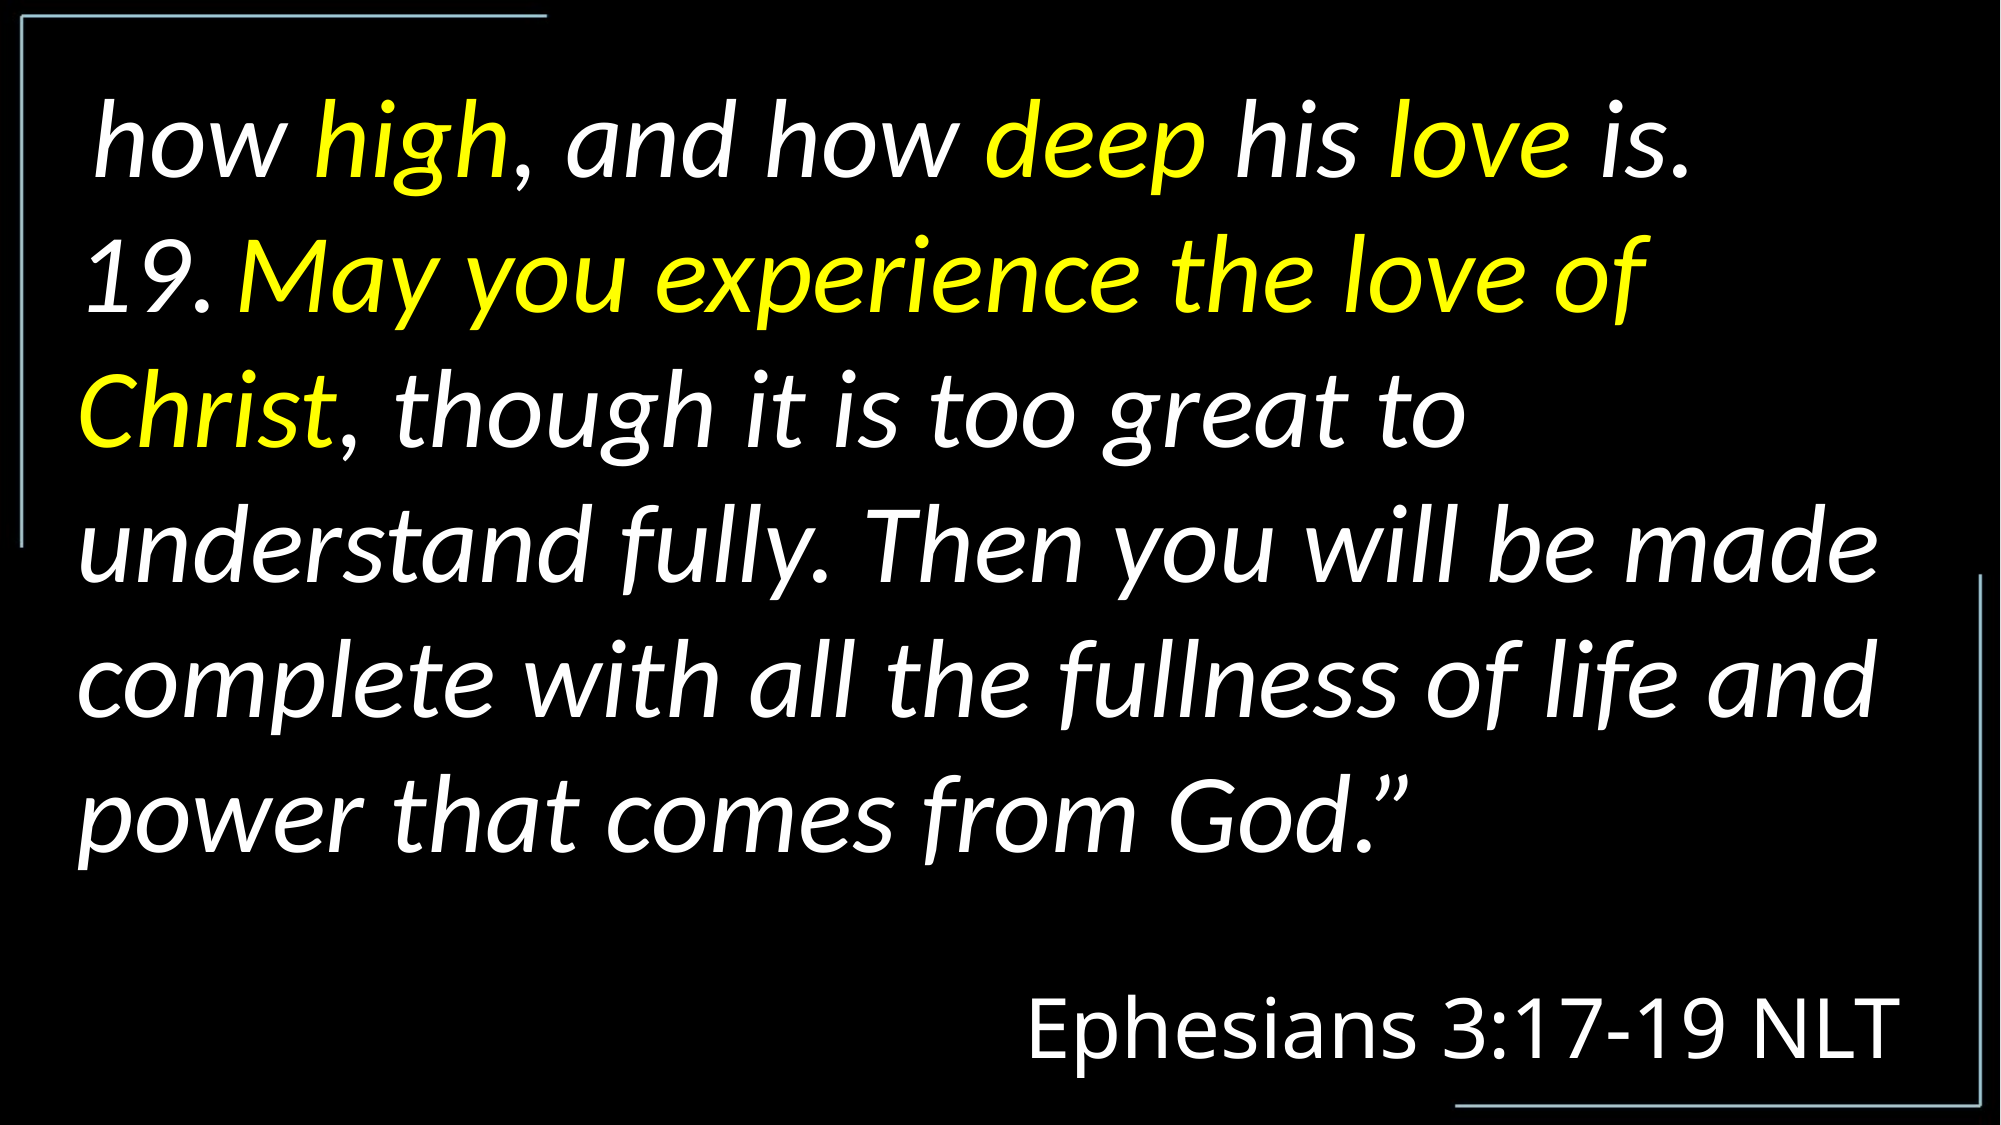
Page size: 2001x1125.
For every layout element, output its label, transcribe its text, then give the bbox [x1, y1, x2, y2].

picture [0, 0, 2001, 1125]
text_box how high, and how deep his love is. 19. May you experience the love of Christ, though it is too great to understand fully. Then you will be made complete with all the fullness of life and power that comes from God.” Ephesians 3:17-19 NLT [62, 32, 1938, 1083]
